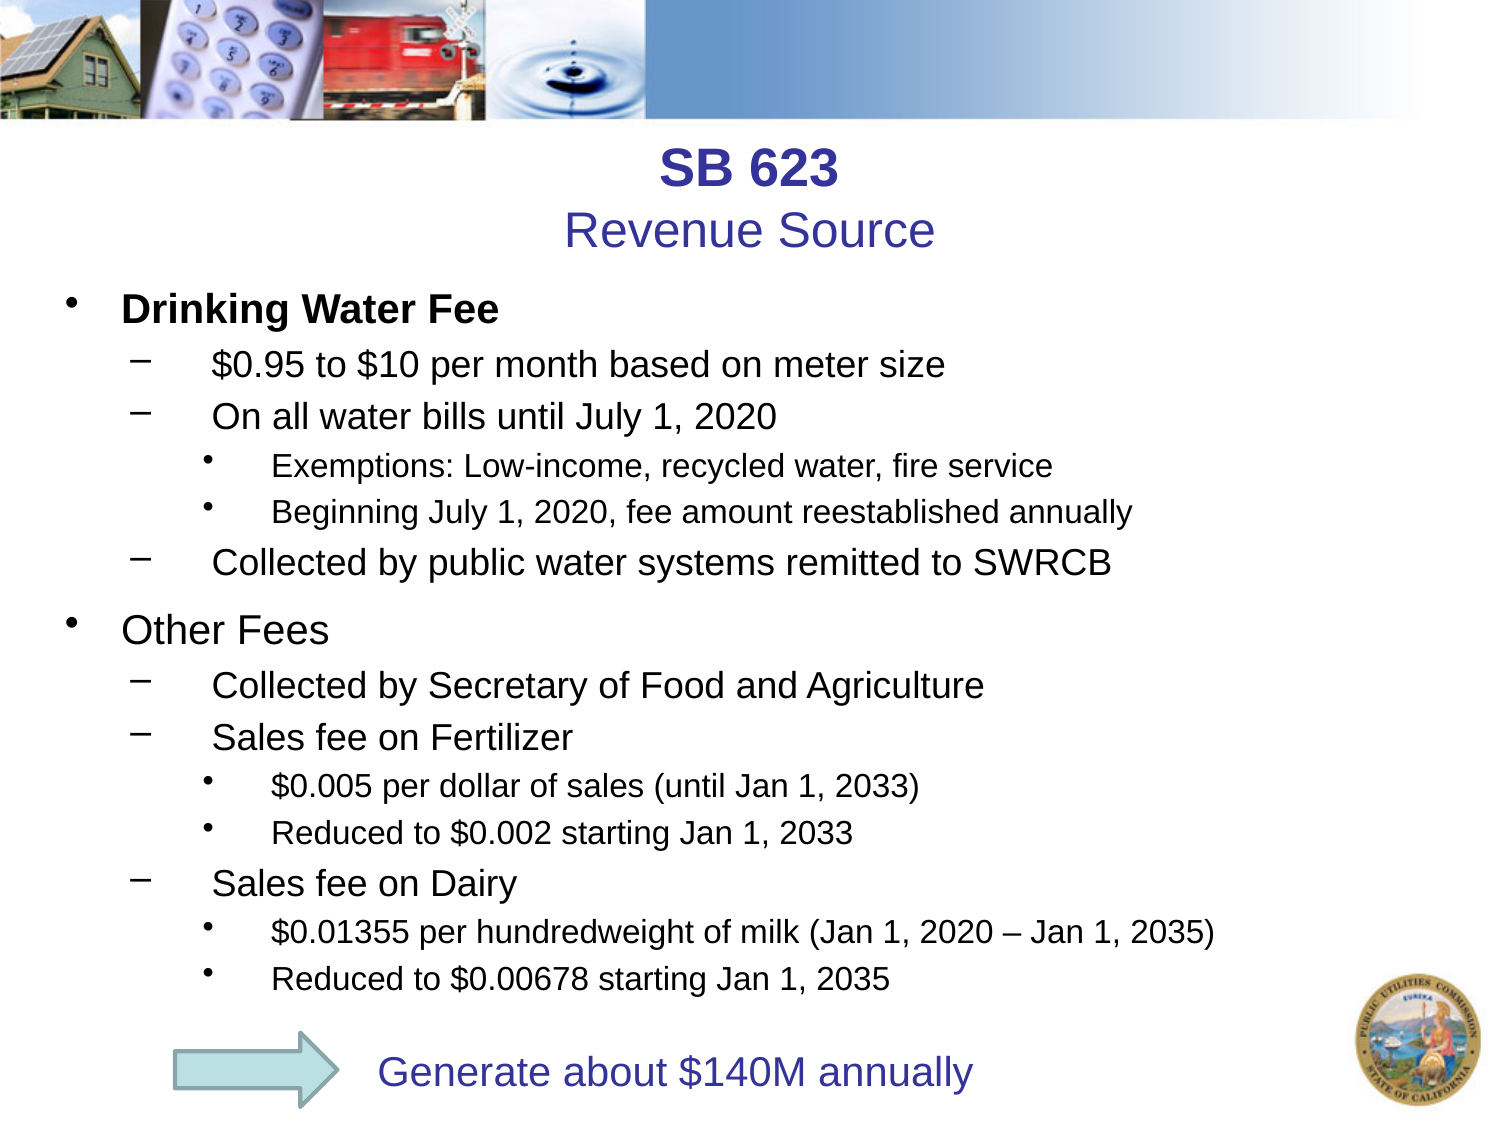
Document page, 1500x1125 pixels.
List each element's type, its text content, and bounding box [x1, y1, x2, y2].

text_box SB 623 Revenue Source [0, 124, 1500, 275]
picture [0, 0, 1500, 124]
picture [0, 275, 1500, 1125]
text_box [172, 1030, 340, 1109]
text_box Drinking Water Fee $0.95 to $10 per month based on meter size On all water bills until July 1, 2020 Exemptions: Low-income, recycled water, fire service Beginning July 1, 2020, fee amount reestablished annually Collected by public water systems remitted to SWRCB Other Fees Collected by Secretary of Food and Agriculture Sales fee on Fertilizer $0.005 per dollar of sales (until Jan 1, 2033) Reduced to $0.002 starting Jan 1, 2033 Sales fee on Dairy $0.01355 per hundredweight of milk (Jan 1, 2020 – Jan 1, 2035) Reduced to $0.00678 starting Jan 1, 2035 [49, 275, 1463, 975]
text_box Generate about $140M annually [362, 1037, 1450, 1125]
